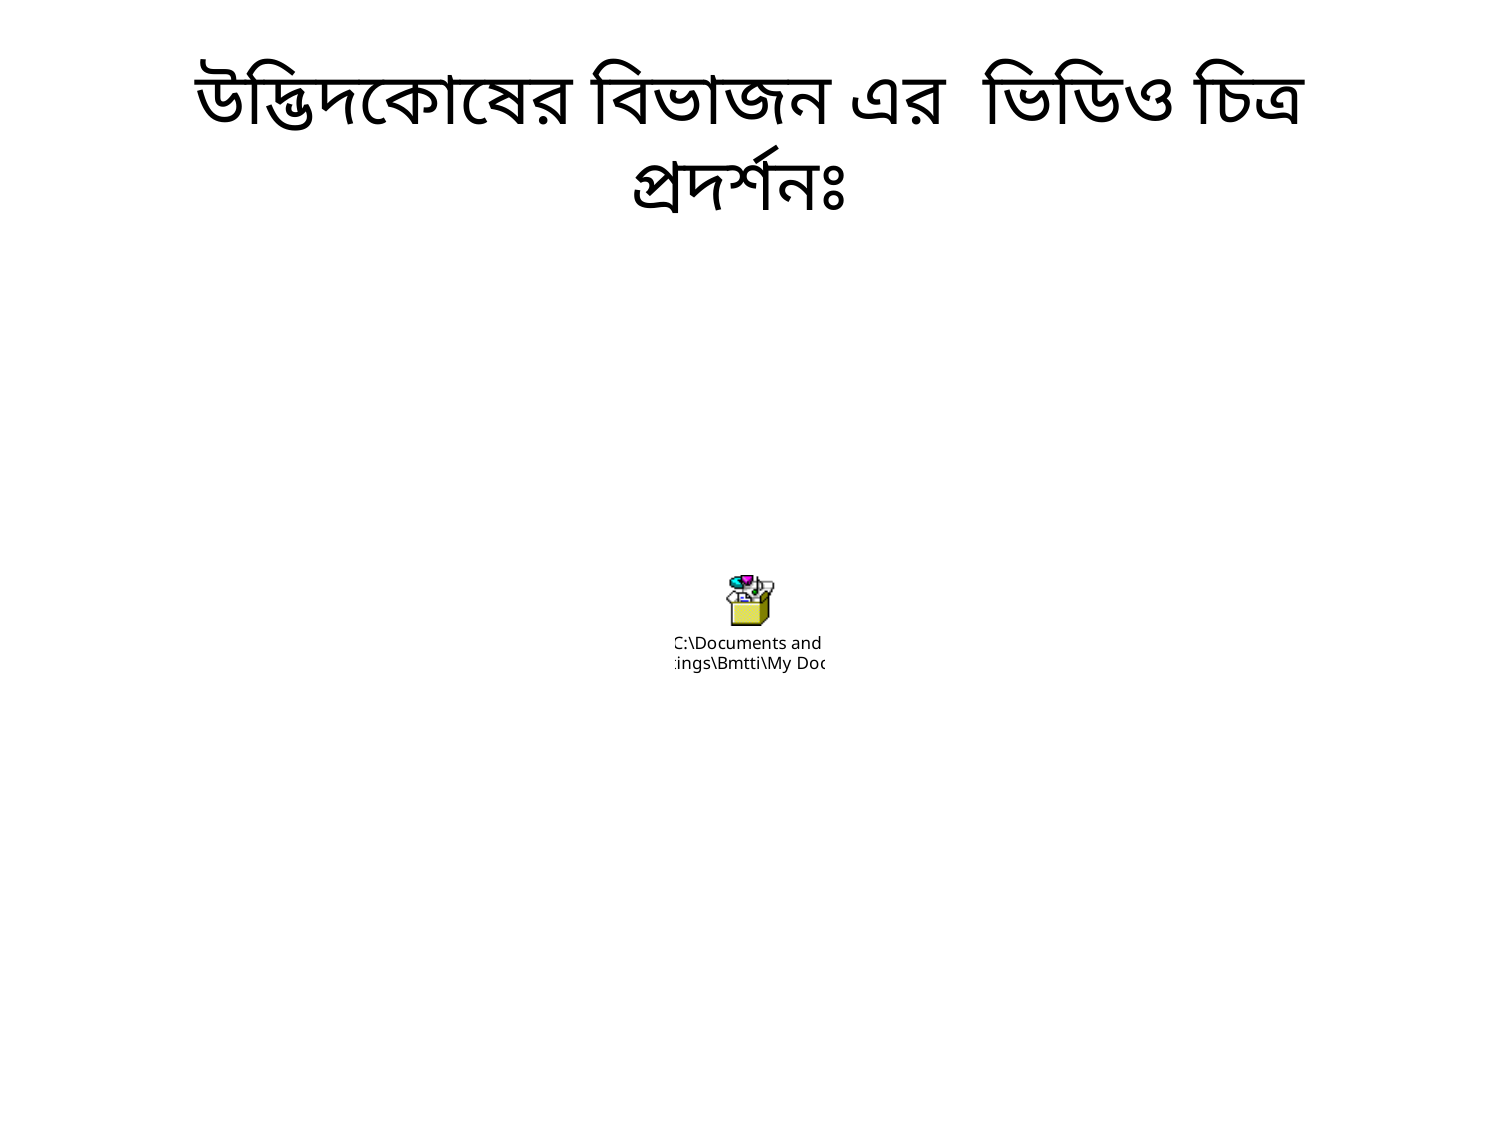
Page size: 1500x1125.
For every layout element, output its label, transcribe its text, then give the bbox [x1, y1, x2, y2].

title উদ্ভিদকোষের বিভাজন এর ভিডিও চিত্র প্রদর্শনঃ [75, 45, 1425, 233]
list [674, 574, 826, 693]
